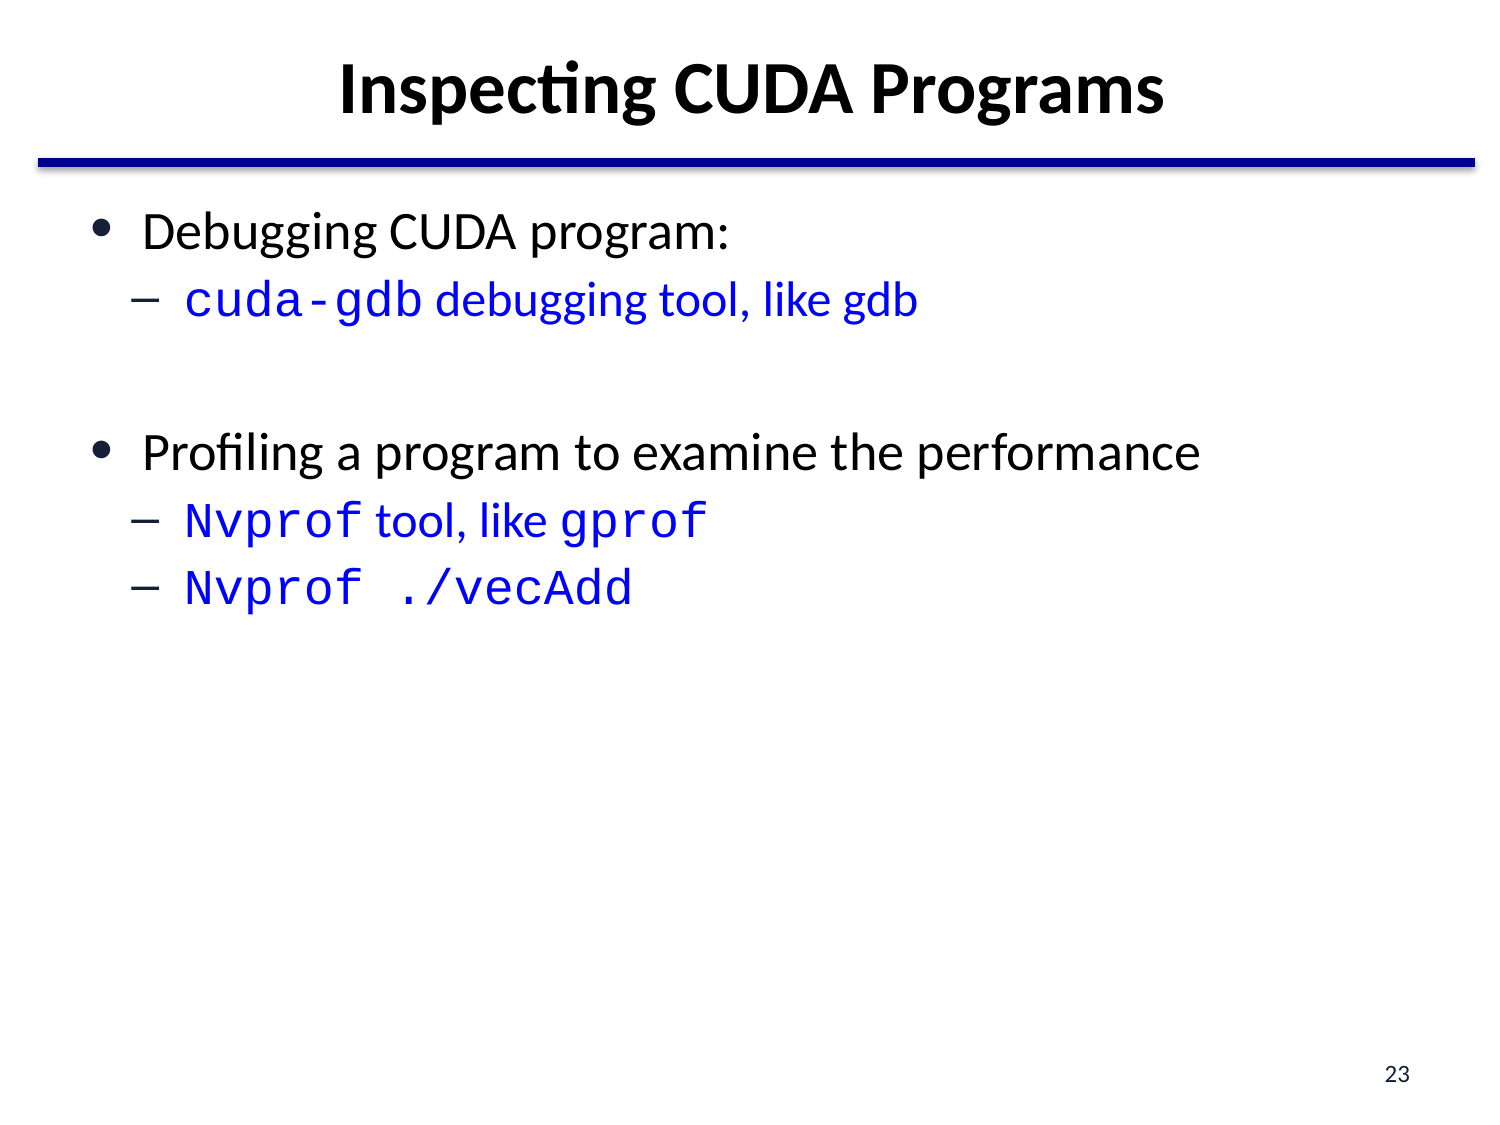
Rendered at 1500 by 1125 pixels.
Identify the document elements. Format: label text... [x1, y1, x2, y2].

list Debugging CUDA program: cuda-gdb debugging tool, like gdb Profiling a program to examine the performance Nvprof tool, like gprof Nvprof ./vecAdd [75, 187, 1475, 1043]
slide_number 23 [1074, 1042, 1425, 1103]
title Inspecting CUDA Programs [77, 24, 1428, 143]
